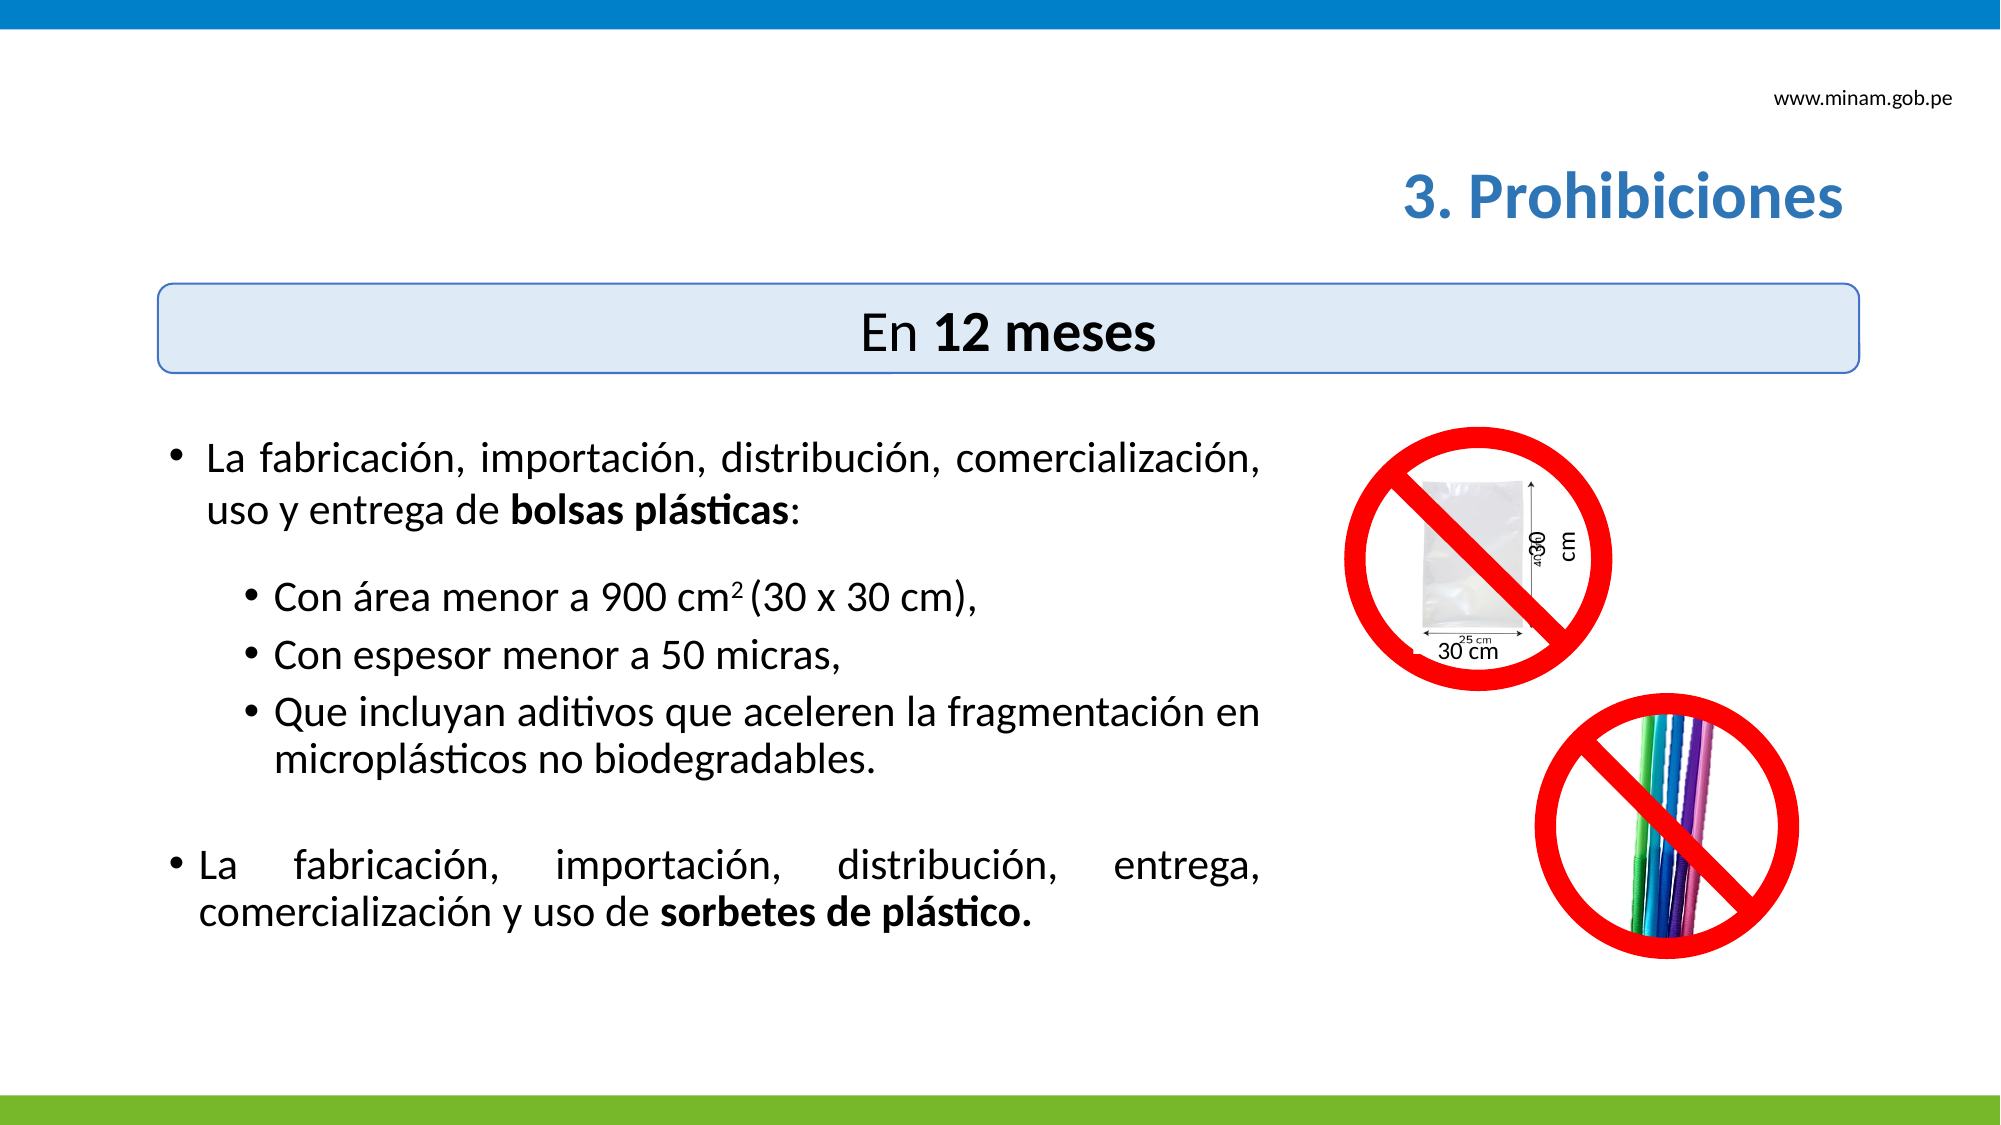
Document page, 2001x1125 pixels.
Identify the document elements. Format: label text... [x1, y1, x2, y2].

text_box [1345, 427, 1612, 690]
text_box En 12 meses [156, 282, 1861, 375]
list La fabricación, importación, distribución, comercialización, uso y entrega de bolsas plásticas: Con área menor a 900 cm2 (30 x 30 cm), Con espesor menor a 50 micras, Que incluyan aditivos que aceleren la fragmentación en microplásticos no biodegradables. La fabricación, importación, distribución, entrega, comercialización y uso de sorbetes de plástico. [168, 428, 1262, 1047]
text_box 3. Prohibiciones [183, 147, 1860, 236]
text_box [1535, 646, 1799, 983]
